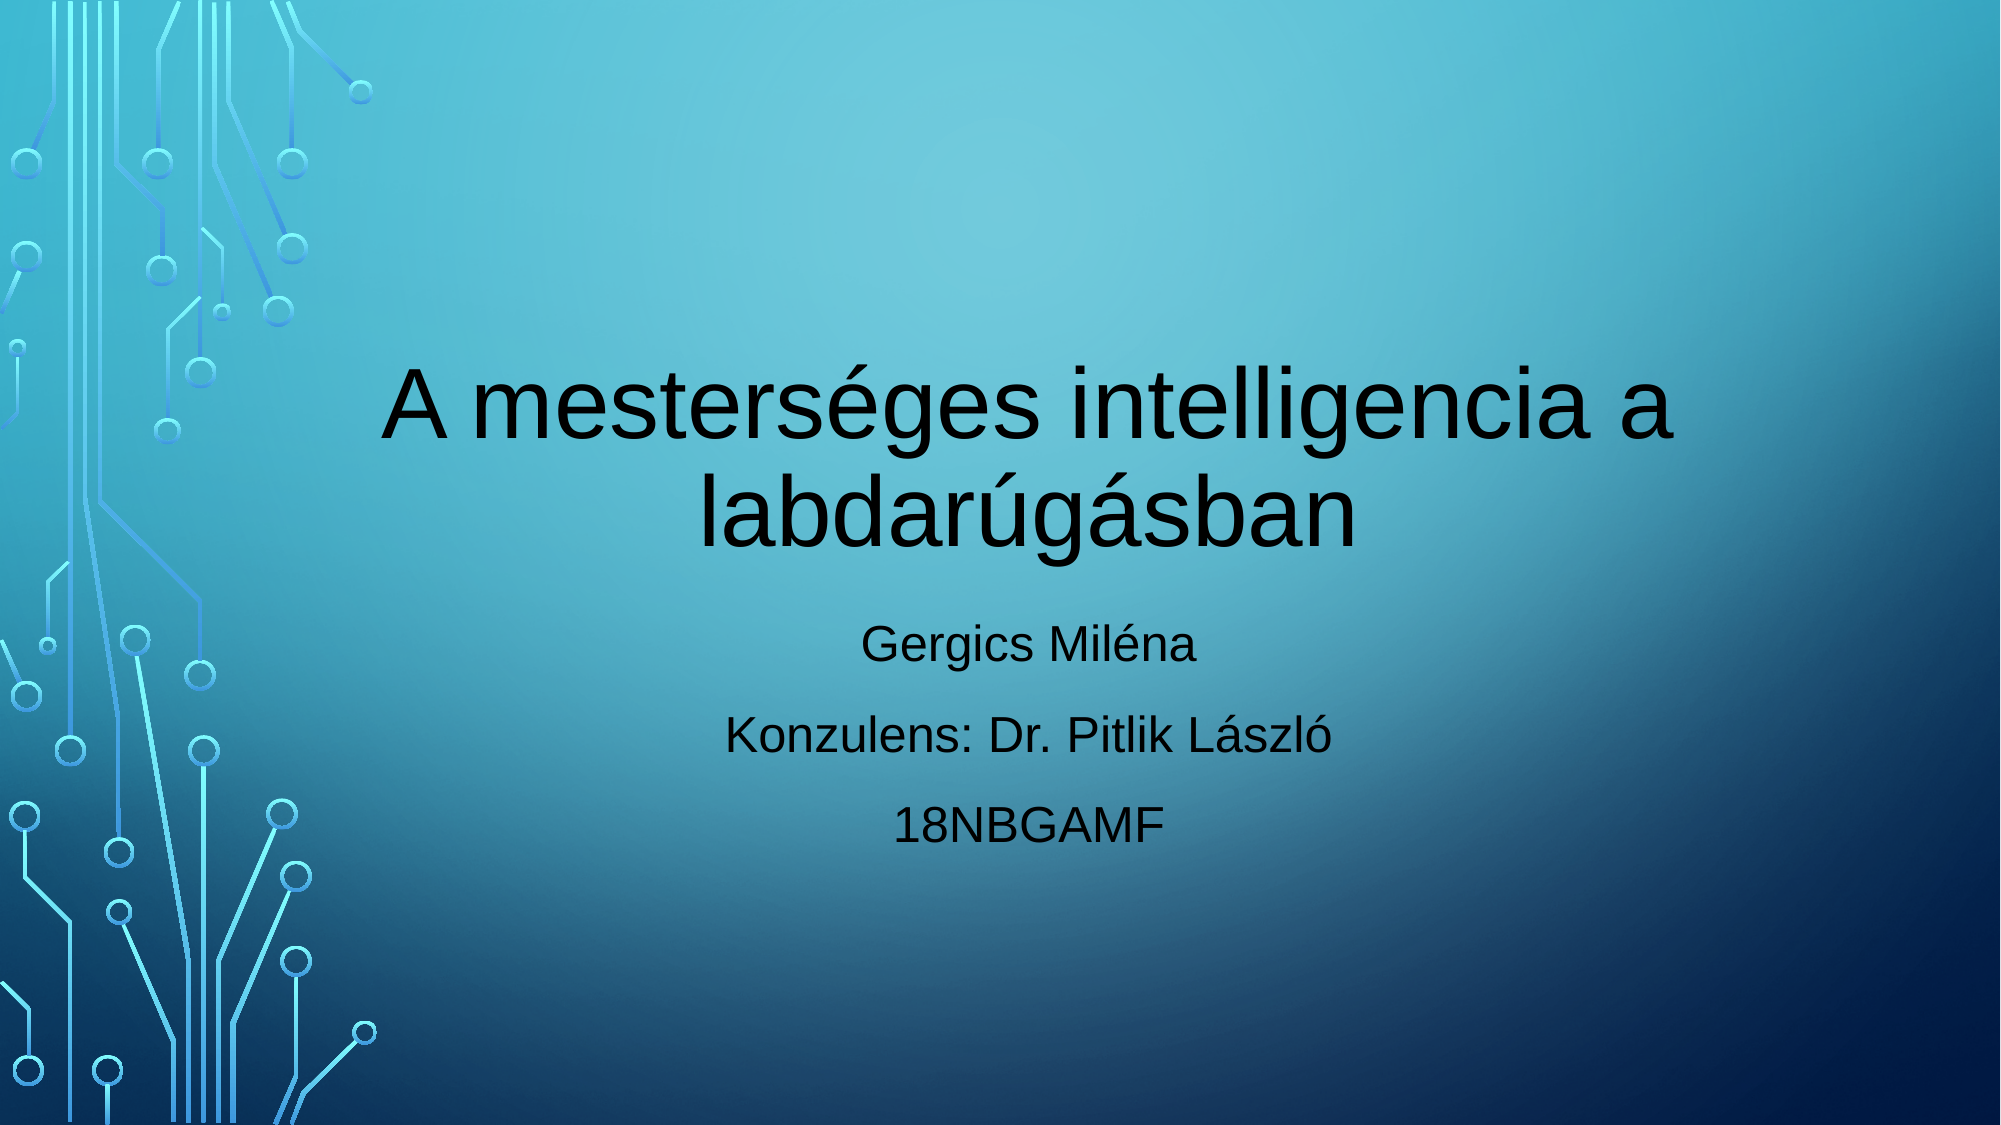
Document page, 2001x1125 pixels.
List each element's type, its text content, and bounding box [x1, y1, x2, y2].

subtitle Gergics Miléna Konzulens: Dr. Pitlik László 18NBGAMF [307, 590, 1750, 863]
title A mesterséges intelligencia a labdarúgásban [307, 184, 1750, 576]
